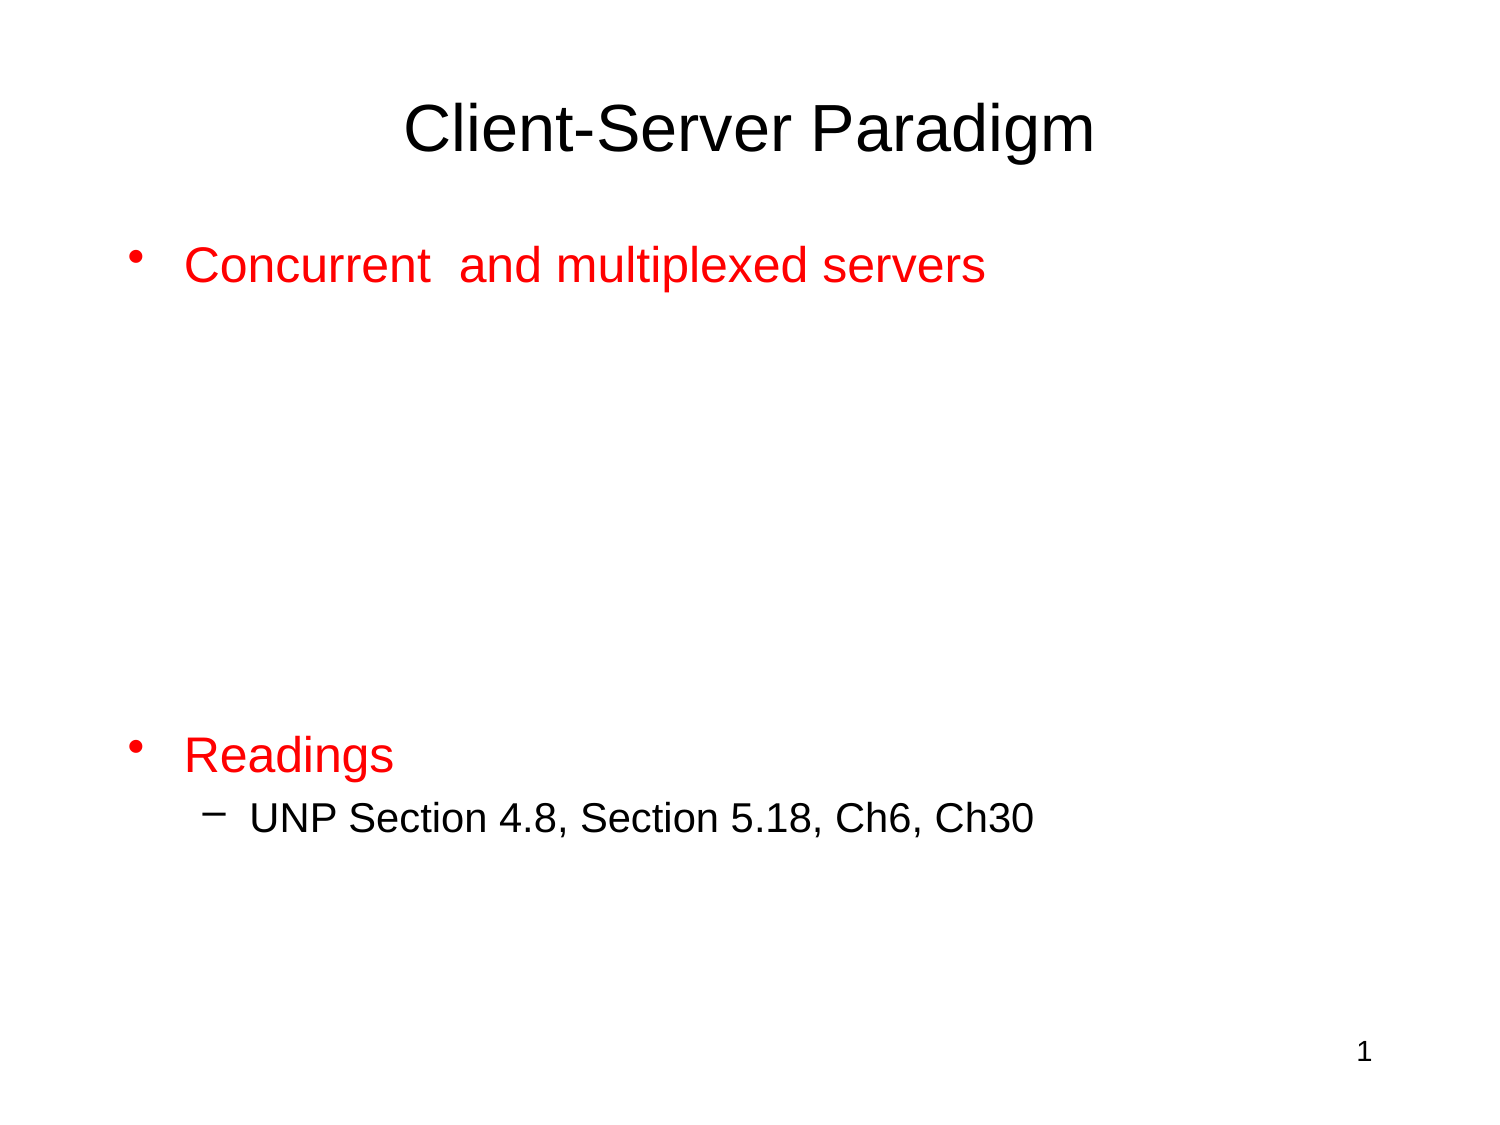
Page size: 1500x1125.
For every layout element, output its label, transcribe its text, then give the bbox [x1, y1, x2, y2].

list Concurrent and multiplexed servers Readings UNP Section 4.8, Section 5.18, Ch6, Ch30 [112, 224, 1388, 1000]
slide_number 1 [1074, 1024, 1388, 1101]
title Client-Server Paradigm [112, 62, 1388, 188]
